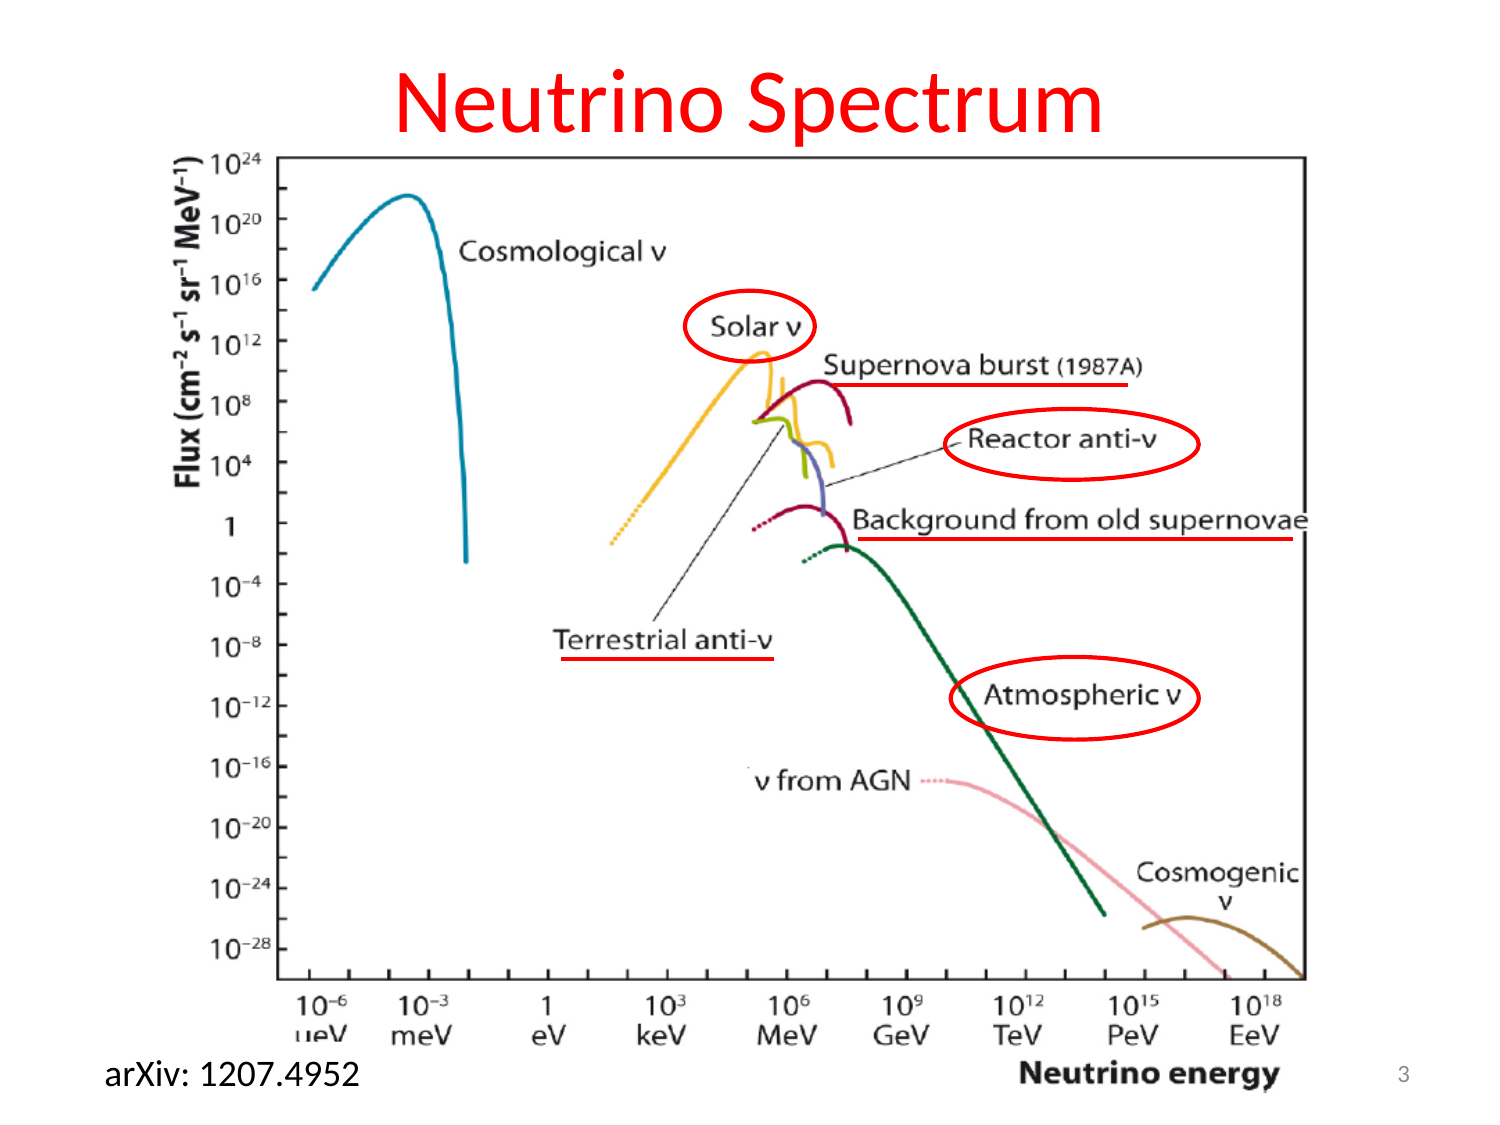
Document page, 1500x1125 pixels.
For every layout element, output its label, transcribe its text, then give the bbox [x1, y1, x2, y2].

title Neutrino Spectrum [75, 30, 1425, 161]
slide_number 3 [1351, 1042, 1425, 1103]
text_box arXiv: 1207.4952 [89, 1041, 148, 1102]
picture [153, 151, 1347, 1103]
